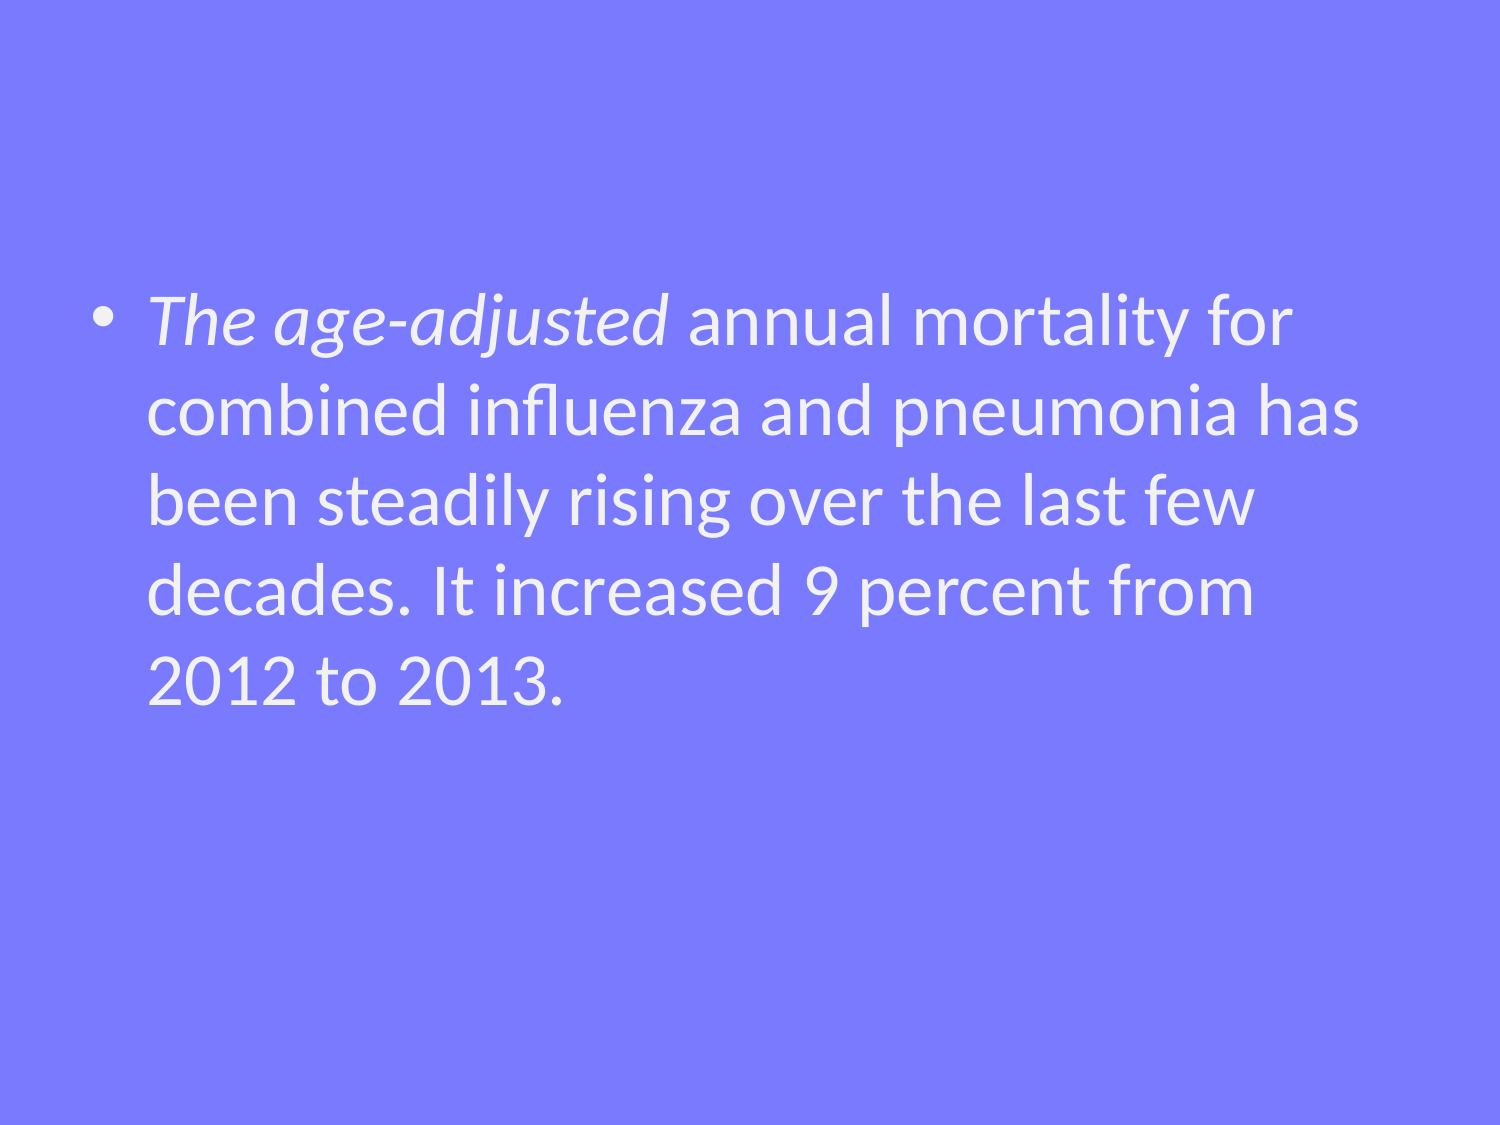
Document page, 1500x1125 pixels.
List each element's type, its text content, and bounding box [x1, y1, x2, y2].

list The age-adjusted annual mortality for combined influenza and pneumonia has been steadily rising over the last few decades. It increased 9 percent from 2012 to 2013. [75, 262, 1425, 1005]
